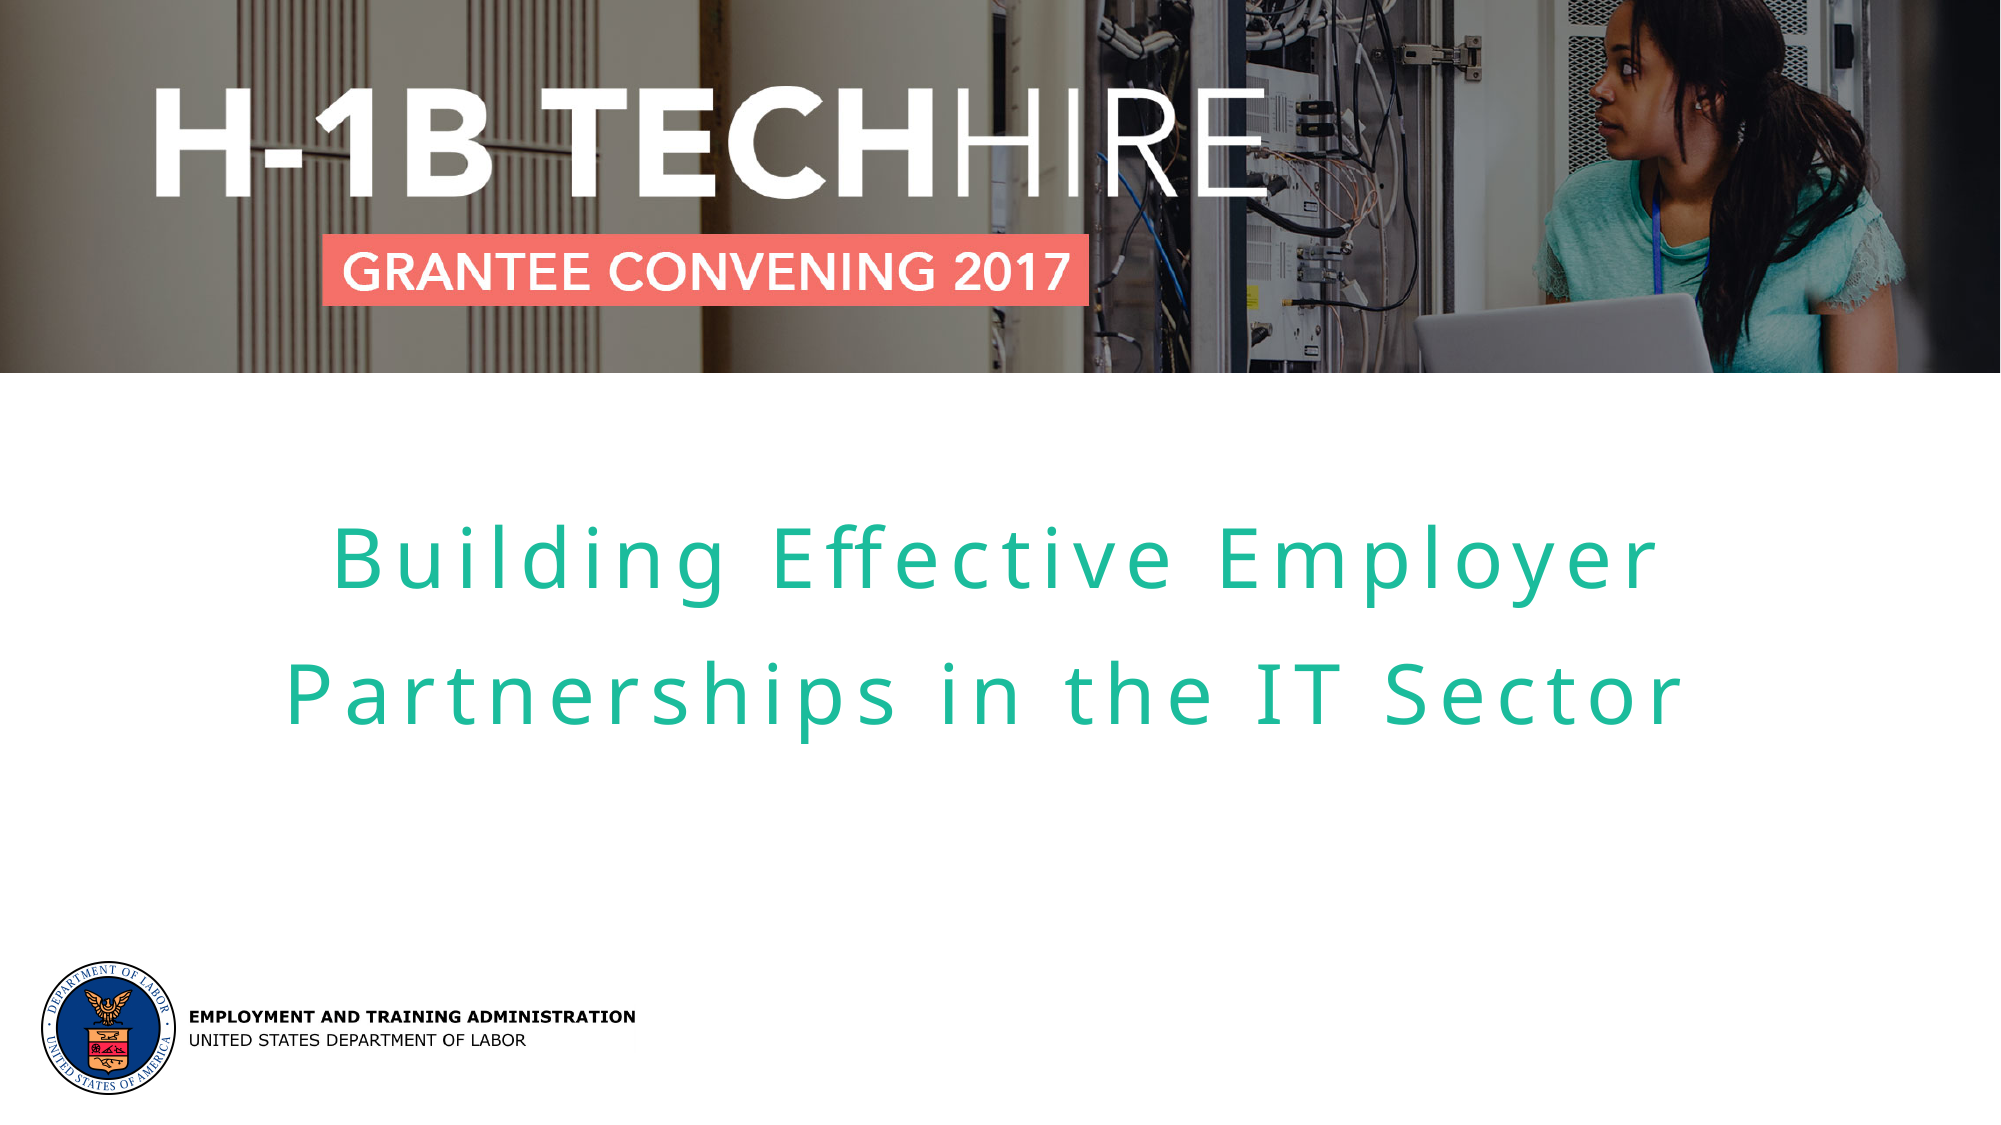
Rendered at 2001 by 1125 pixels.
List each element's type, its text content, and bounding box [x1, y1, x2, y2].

picture [181, 1004, 642, 1053]
title Building Effective Employer Partnerships in the IT Sector [249, 364, 1750, 757]
picture [0, 0, 2001, 373]
picture [41, 961, 176, 1095]
